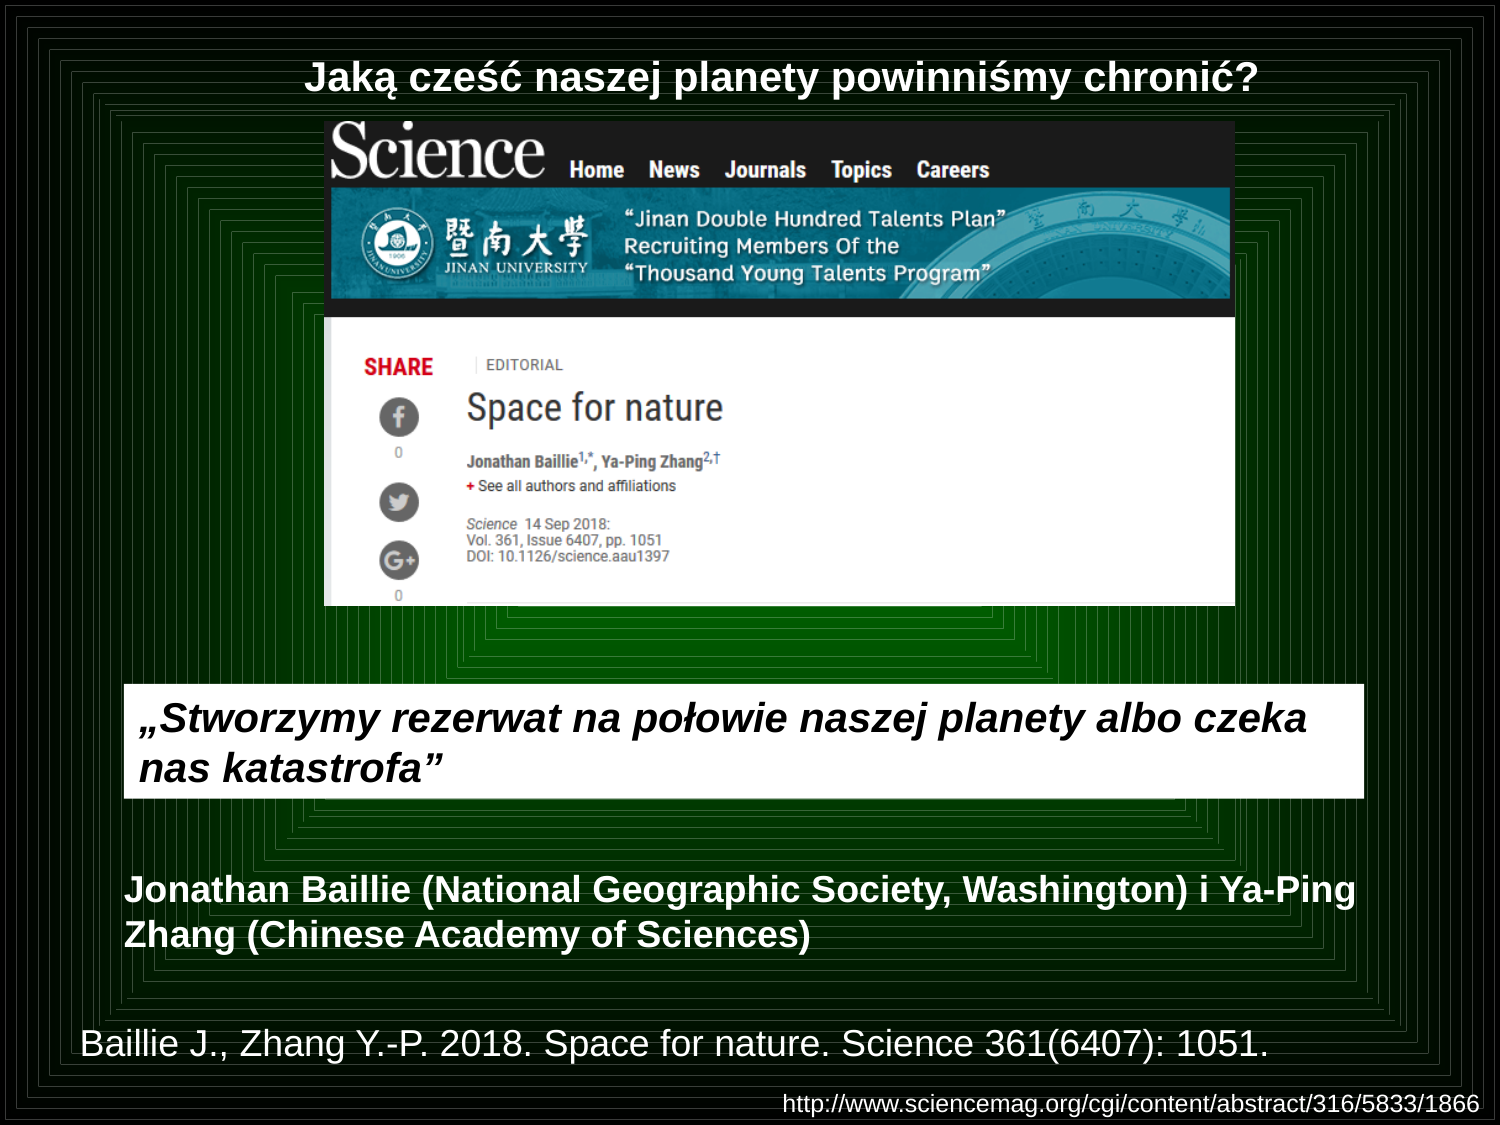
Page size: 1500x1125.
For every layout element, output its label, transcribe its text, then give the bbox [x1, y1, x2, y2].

text_box Jaką cześć naszej planety powinniśmy chronić? [289, 42, 1275, 108]
text_box Jonathan Baillie (National Geographic Society, Washington) i Ya-Ping Zhang (Chinese Academy of Sciences) [109, 857, 1456, 963]
text_box Baillie J., Zhang Y.-P. 2018. Space for nature. Science 361(6407): 1051. [64, 1011, 1424, 1072]
text_box „Stworzymy rezerwat na połowie naszej planety albo czeka nas katastrofa” [123, 683, 1365, 799]
text_box http://www.sciencemag.org/cgi/content/abstract/316/5833/1866 [767, 1079, 1500, 1125]
picture [324, 121, 1235, 606]
